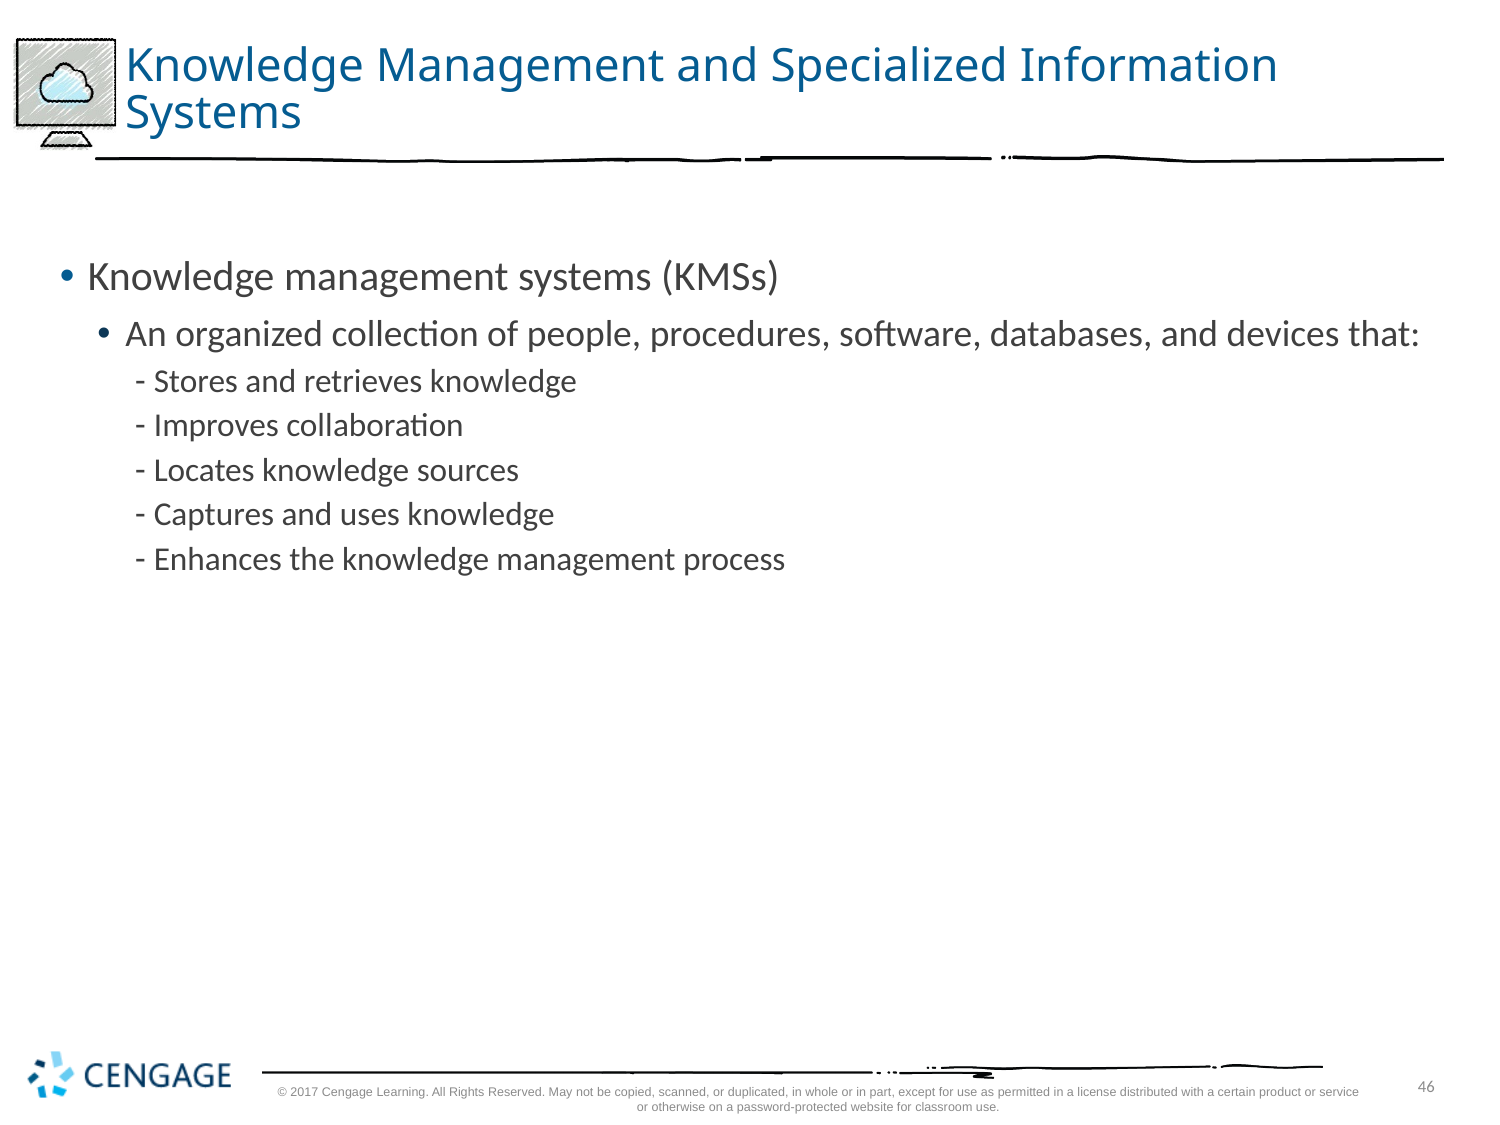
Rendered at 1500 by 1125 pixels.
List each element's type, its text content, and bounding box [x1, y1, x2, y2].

picture [95, 155, 1444, 163]
picture [13, 36, 117, 151]
picture [262, 1064, 1323, 1079]
picture [7, 1037, 244, 1111]
list Knowledge management systems (KMSs) An organized collection of people, procedures, software, databases, and devices that: Stores and retrieves knowledge Improves collaboration Locates knowledge sources Captures and uses knowledge Enhances the knowledge management process [59, 252, 1441, 662]
footer © 2017 Cengage Learning. All Rights Reserved. May not be copied, scanned, or duplicated, in whole or in part, except for use as permitted in a license distributed with a certain product or service or otherwise on a password-protected website for classroom use. [262, 1079, 1375, 1120]
title Knowledge Management and Specialized Information Systems [125, 66, 1442, 116]
